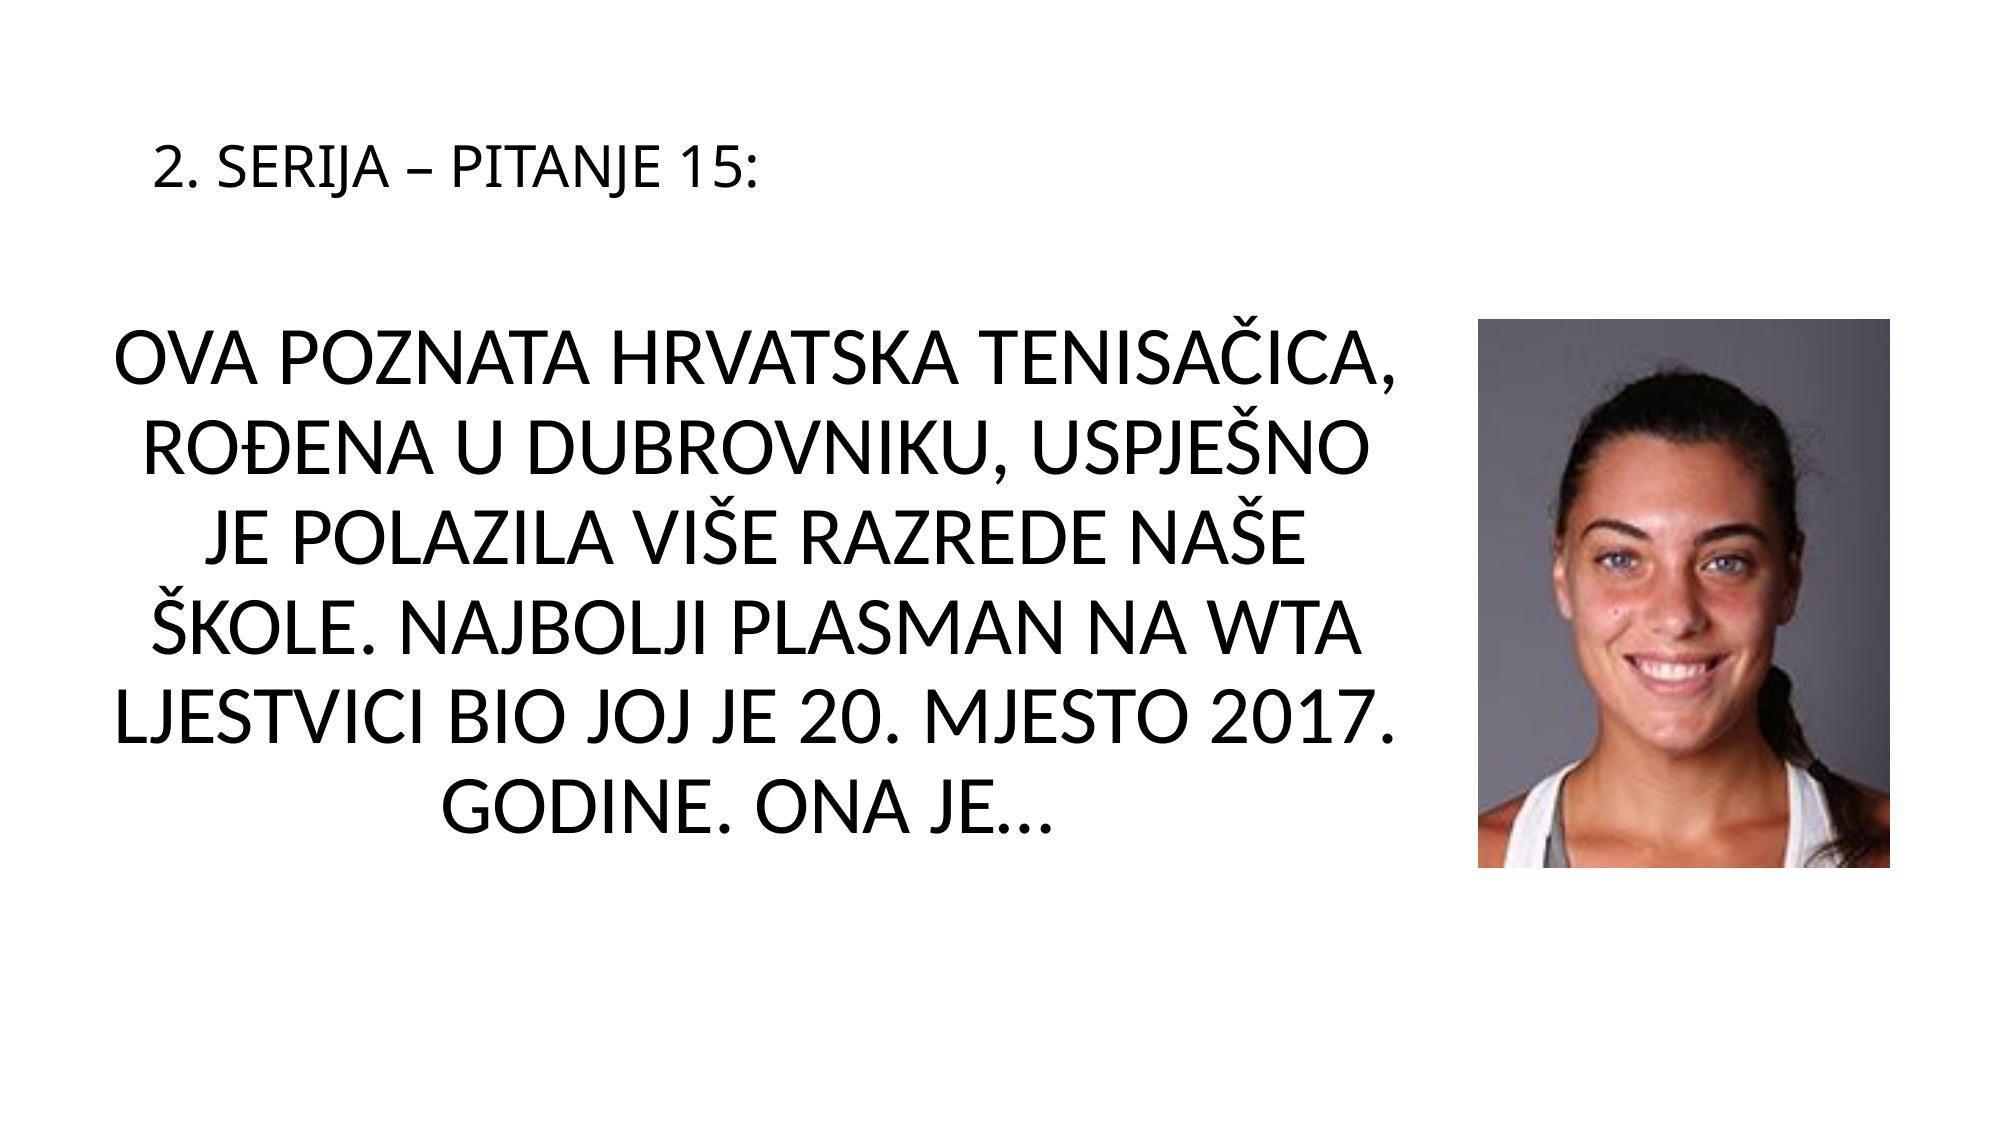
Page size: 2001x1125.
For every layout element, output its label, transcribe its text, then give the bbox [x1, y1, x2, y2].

picture [1478, 319, 1890, 868]
list OVA POZNATA HRVATSKA TENISAČICA, ROĐENA U DUBROVNIKU, USPJEŠNO JE POLAZILA VIŠE RAZREDE NAŠE ŠKOLE. NAJBOLJI PLASMAN NA WTA LJESTVICI BIO JOJ JE 20. MJESTO 2017. GODINE. ONA JE… [94, 305, 1420, 1098]
title 2. SERIJA – PITANJE 15: [137, 59, 1863, 278]
